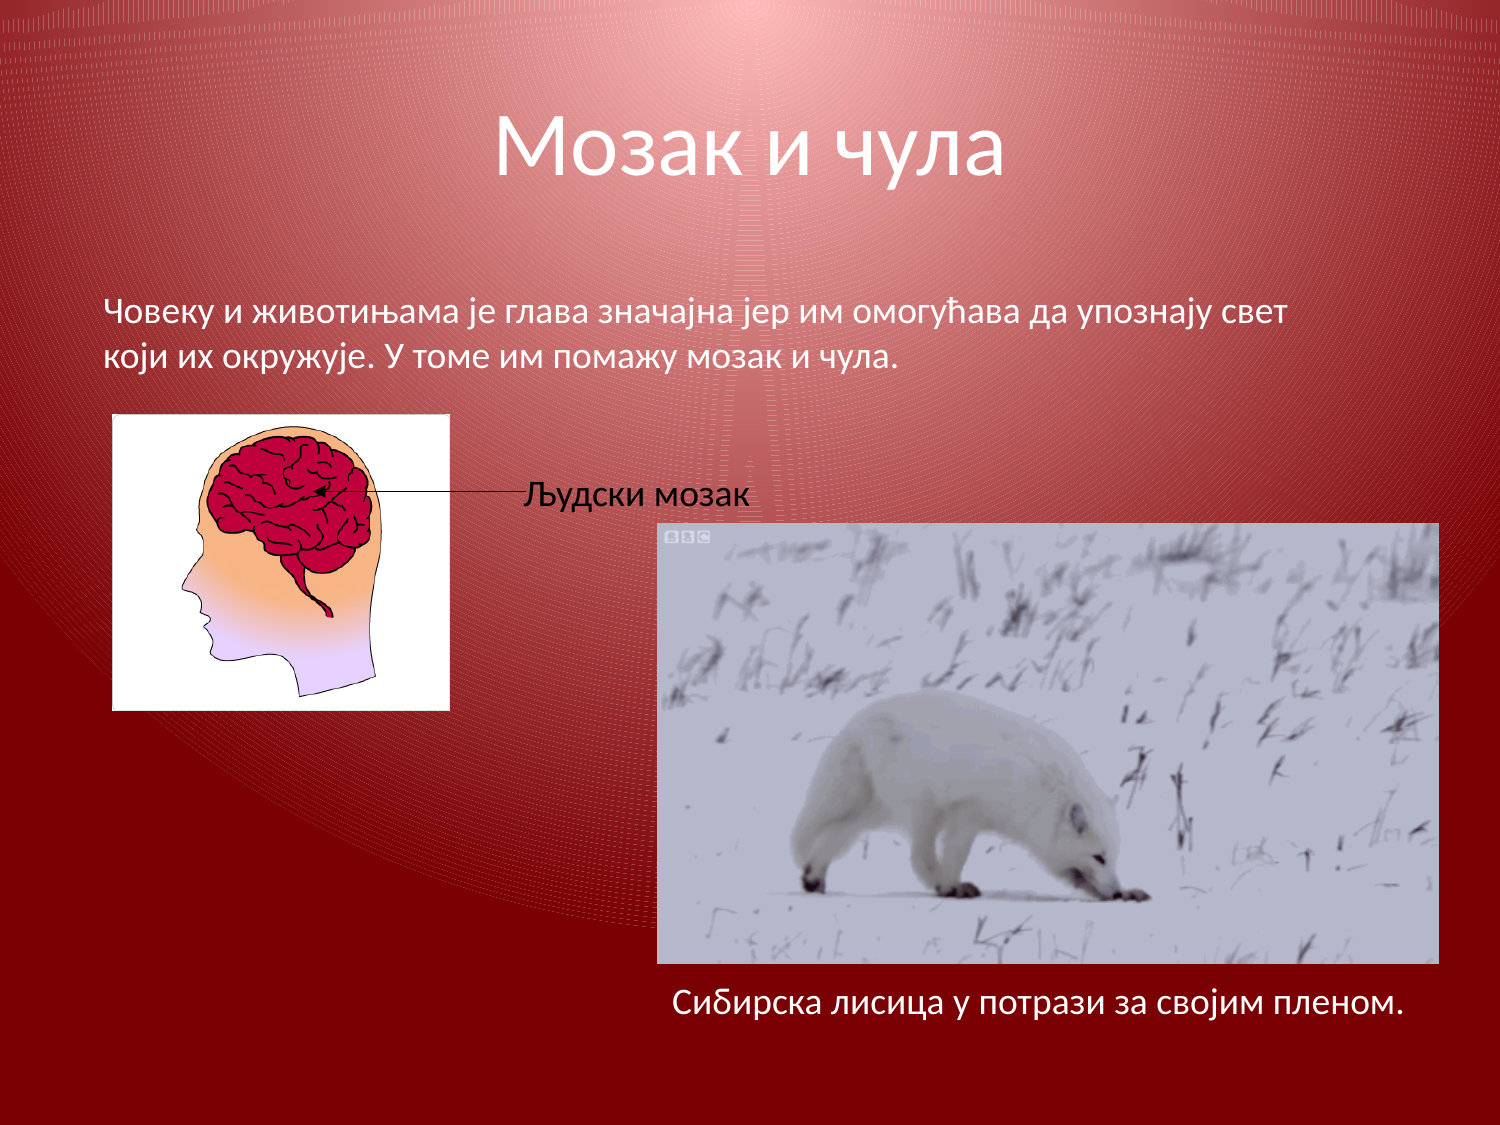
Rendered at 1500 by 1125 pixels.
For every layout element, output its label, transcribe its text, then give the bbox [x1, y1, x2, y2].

picture [111, 414, 450, 711]
picture [657, 523, 1439, 964]
text_box Човеку и животињама је глава значајна јер им омогућава да упознају свет који их окружује. У томе им помажу мозак и чула. [88, 278, 1365, 384]
text_box Сибирска лисица у потрази за својим пленом. [657, 972, 1423, 1030]
text_box Људски мозак [508, 461, 793, 521]
title Мозак и чула [75, 45, 1425, 233]
